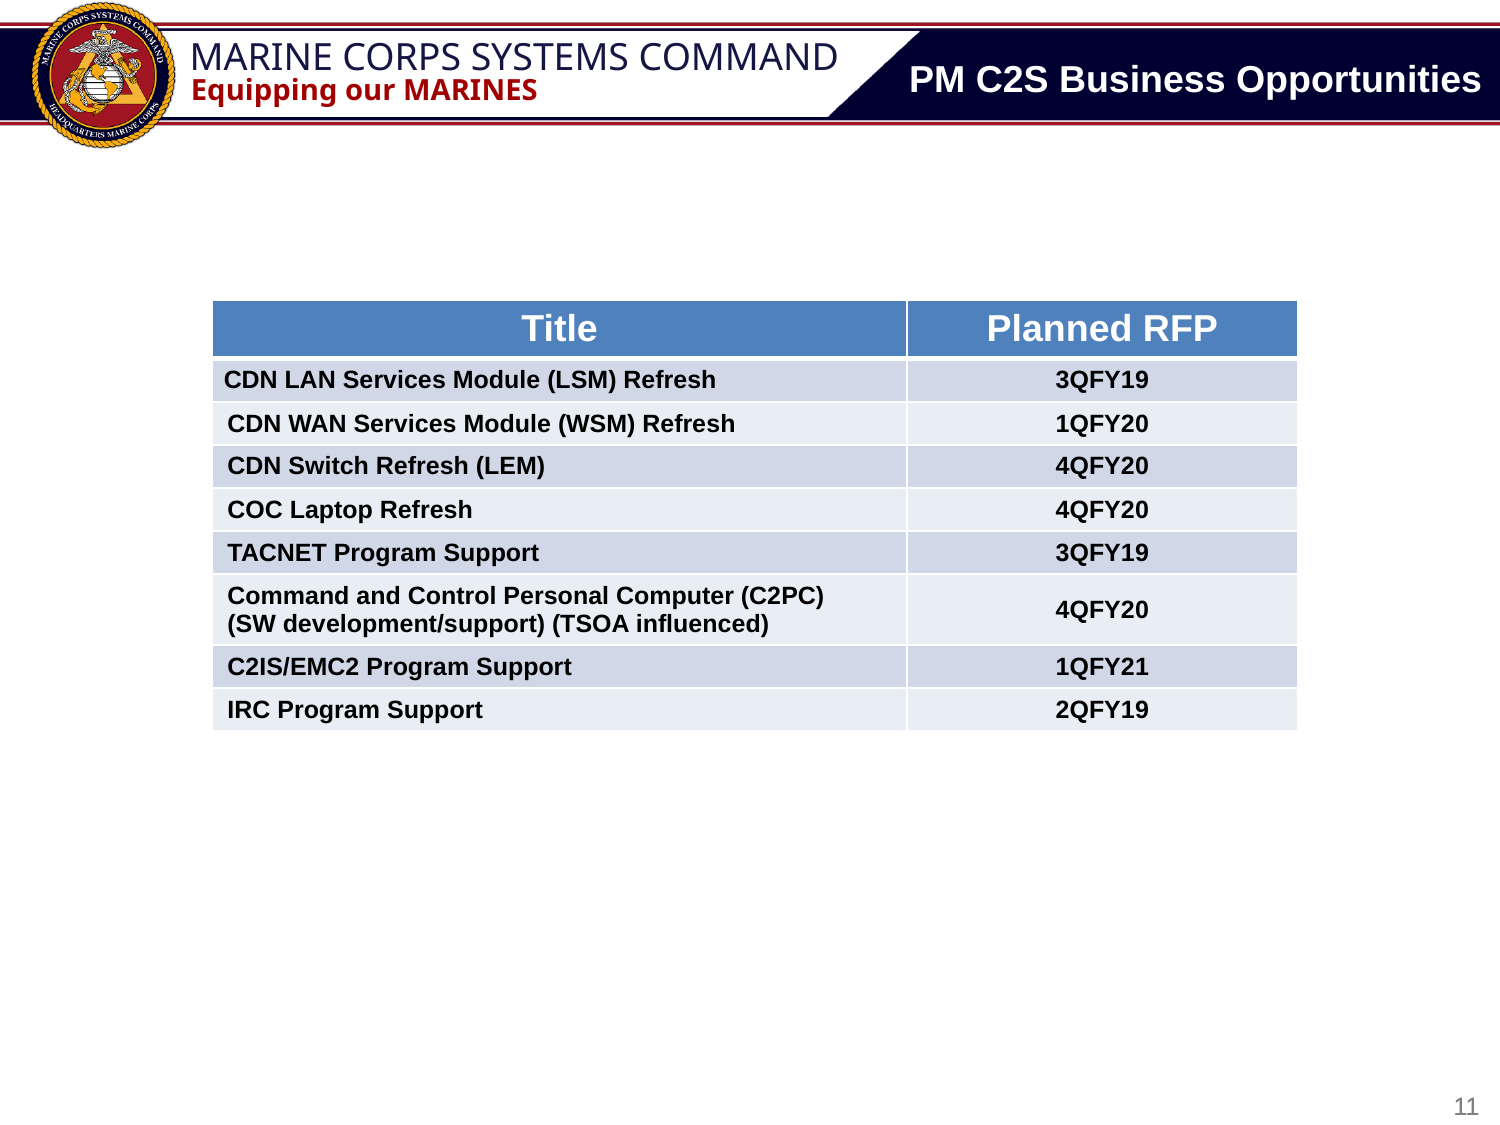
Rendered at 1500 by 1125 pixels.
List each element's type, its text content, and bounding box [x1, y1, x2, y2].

table_cell Command and Control Personal Computer (C2PC) (SW development/support) (TSOA influenced) [213, 575, 906, 644]
table_header Title [213, 301, 906, 356]
picture [0, 0, 1500, 154]
table_cell COC Laptop Refresh [213, 489, 906, 530]
table_cell 4QFY20 [908, 489, 1297, 530]
table_cell 2QFY19 [908, 689, 1297, 730]
table_cell 3QFY19 [908, 361, 1297, 401]
table_cell C2IS/EMC2 Program Support [213, 646, 906, 687]
table_cell CDN Switch Refresh (LEM) [213, 446, 906, 487]
table_cell 3QFY19 [908, 532, 1297, 573]
table_cell IRC Program Support [213, 689, 906, 730]
table_cell 1QFY21 [908, 646, 1297, 687]
table_cell 4QFY20 [908, 575, 1297, 644]
table_cell CDN WAN Services Module (WSM) Refresh [213, 403, 906, 444]
table_cell TACNET Program Support [213, 532, 906, 573]
table_header Planned RFP [908, 301, 1297, 356]
table_cell 4QFY20 [908, 446, 1297, 487]
table_cell CDN LAN Services Module (LSM) Refresh [213, 361, 906, 401]
title PM C2S Business Opportunities [889, 37, 1500, 118]
table_cell 1QFY20 [908, 403, 1297, 444]
